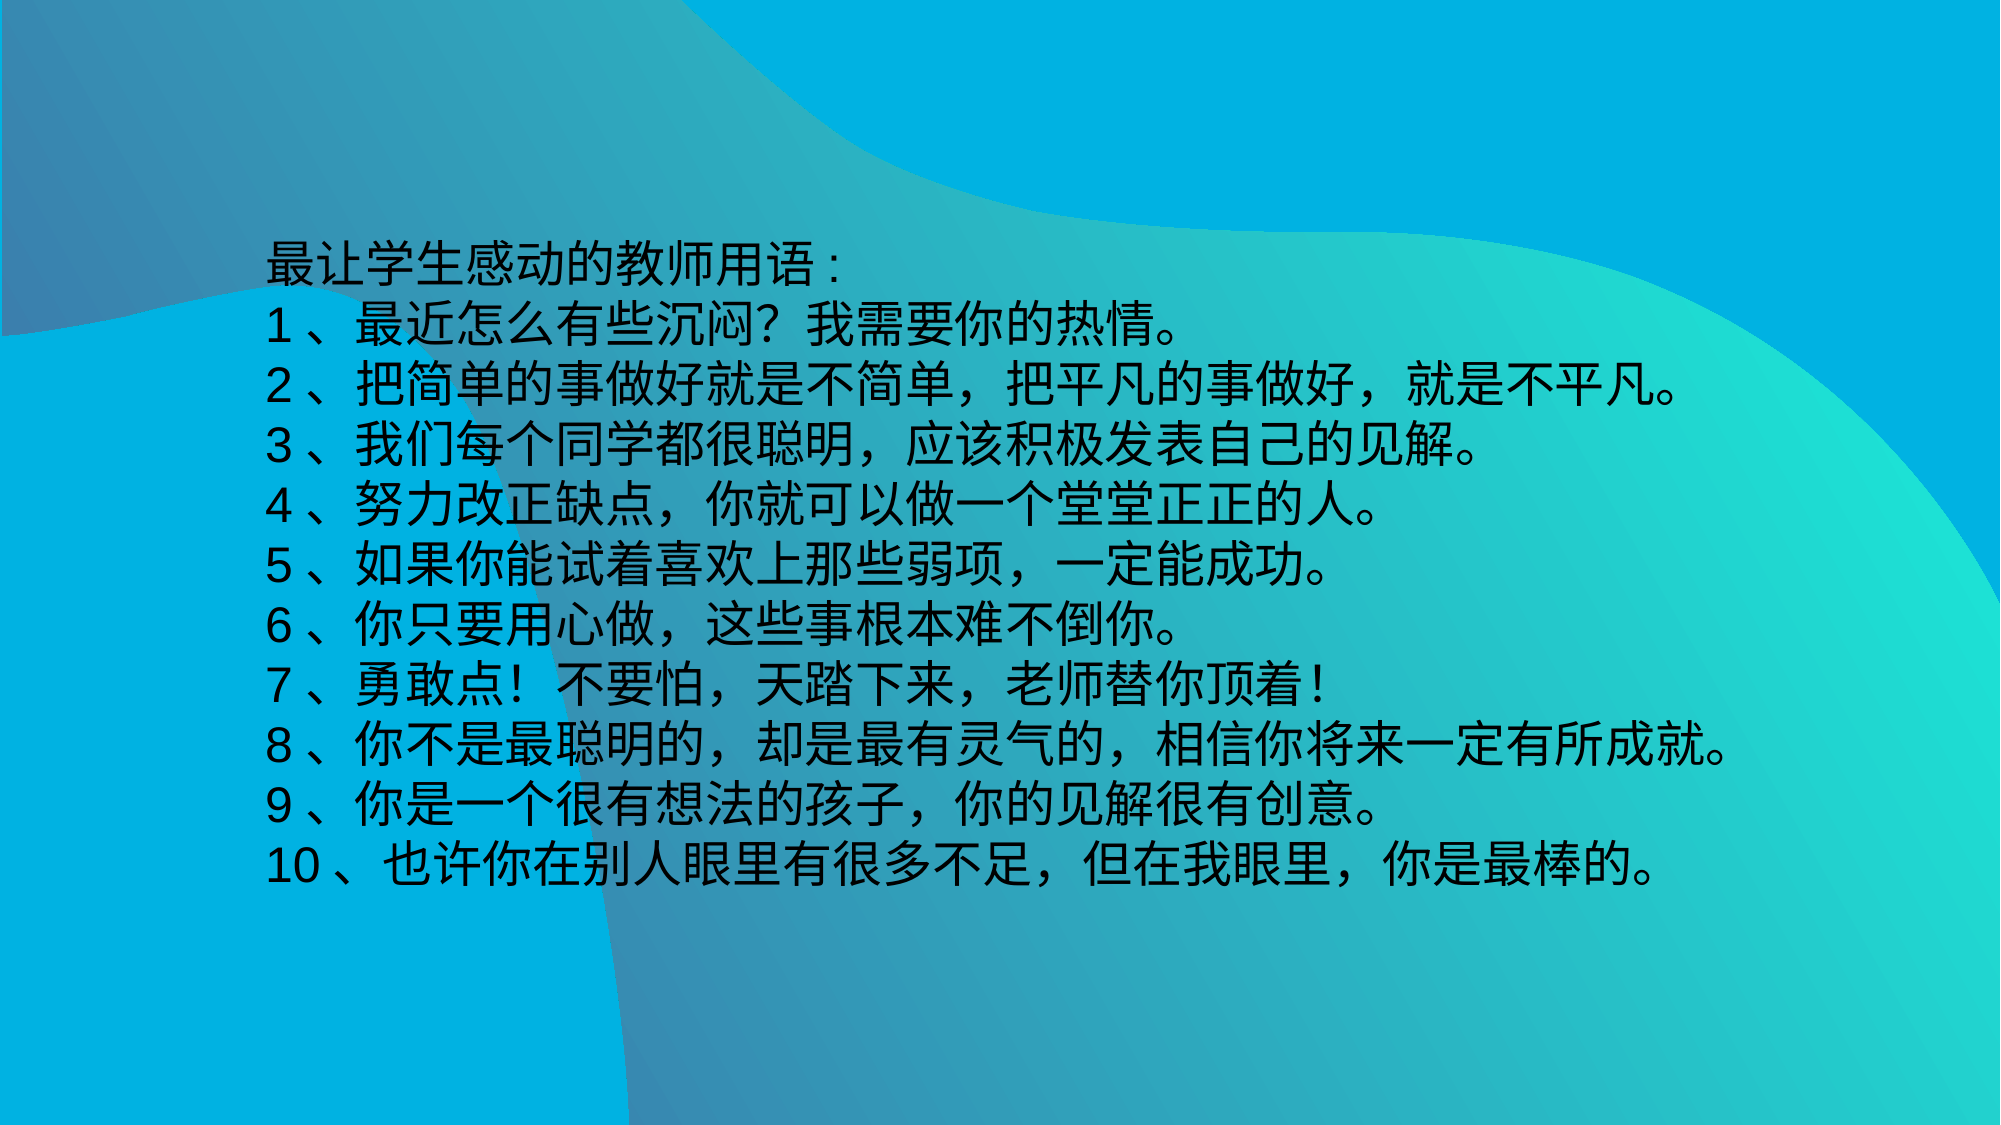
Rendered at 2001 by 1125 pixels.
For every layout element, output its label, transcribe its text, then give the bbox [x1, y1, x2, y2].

text_box 最让学生感动的教师用语: 1、最近怎么有些沉闷？我需要你的热情。 2、把简单的事做好就是不简单，把平凡的事做好，就是不平凡。 3、我们每个同学都很聪明，应该积极发表自己的见解。 4、努力改正缺点，你就可以做一个堂堂正正的人。 5、如果你能试着喜欢上那些弱项，一定能成功。 6、你只要用心做，这些事根本难不倒你。 7、勇敢点！不要怕，天踏下来，老师替你顶着！ 8、你不是最聪明的，却是最有灵气的，相信你将来一定有所成就。 9、你是一个很有想法的孩子，你的见解很有创意。 10、也许你在别人眼里有很多不足，但在我眼里，你是最棒的。 [250, 224, 1986, 900]
